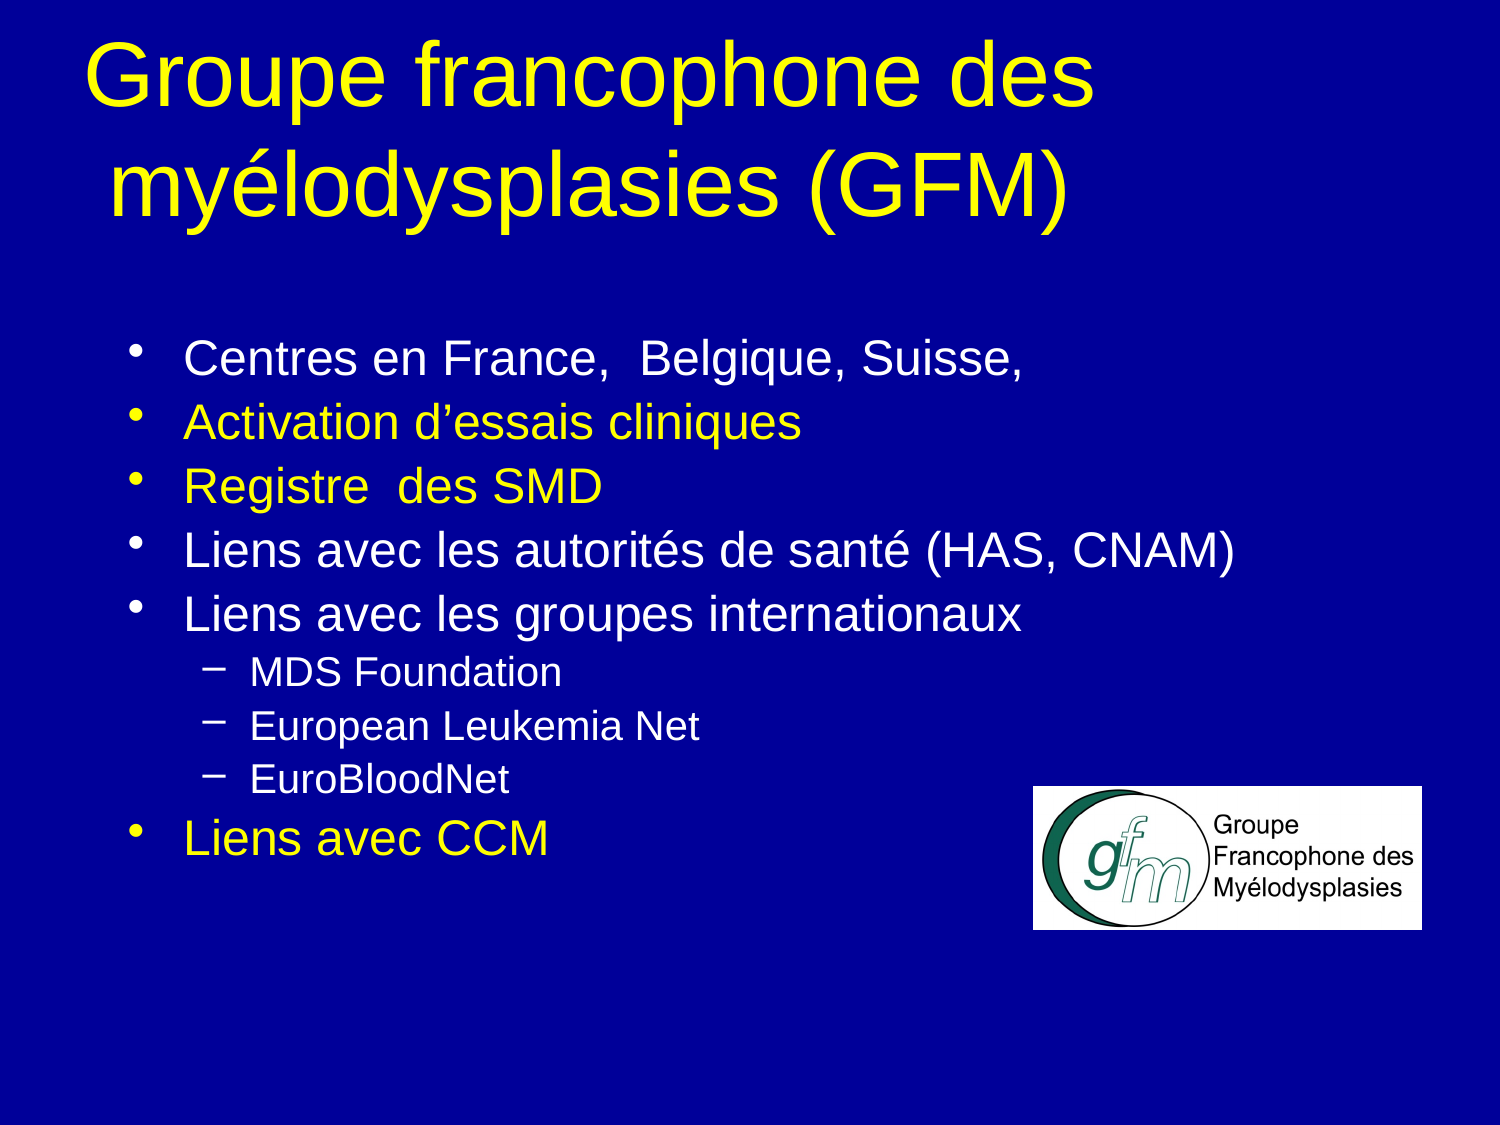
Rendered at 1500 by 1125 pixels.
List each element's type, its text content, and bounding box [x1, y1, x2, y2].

list Centres en France, Belgique, Suisse, Activation d’essais cliniques Registre des SMD Liens avec les autorités de santé (HAS, CNAM) Liens avec les groupes internationaux MDS Foundation European Leukemia Net EuroBloodNet Liens avec CCM [112, 324, 1388, 1000]
title Groupe francophone des myélodysplasies (GFM) [0, 31, 1228, 219]
picture [1033, 786, 1422, 930]
